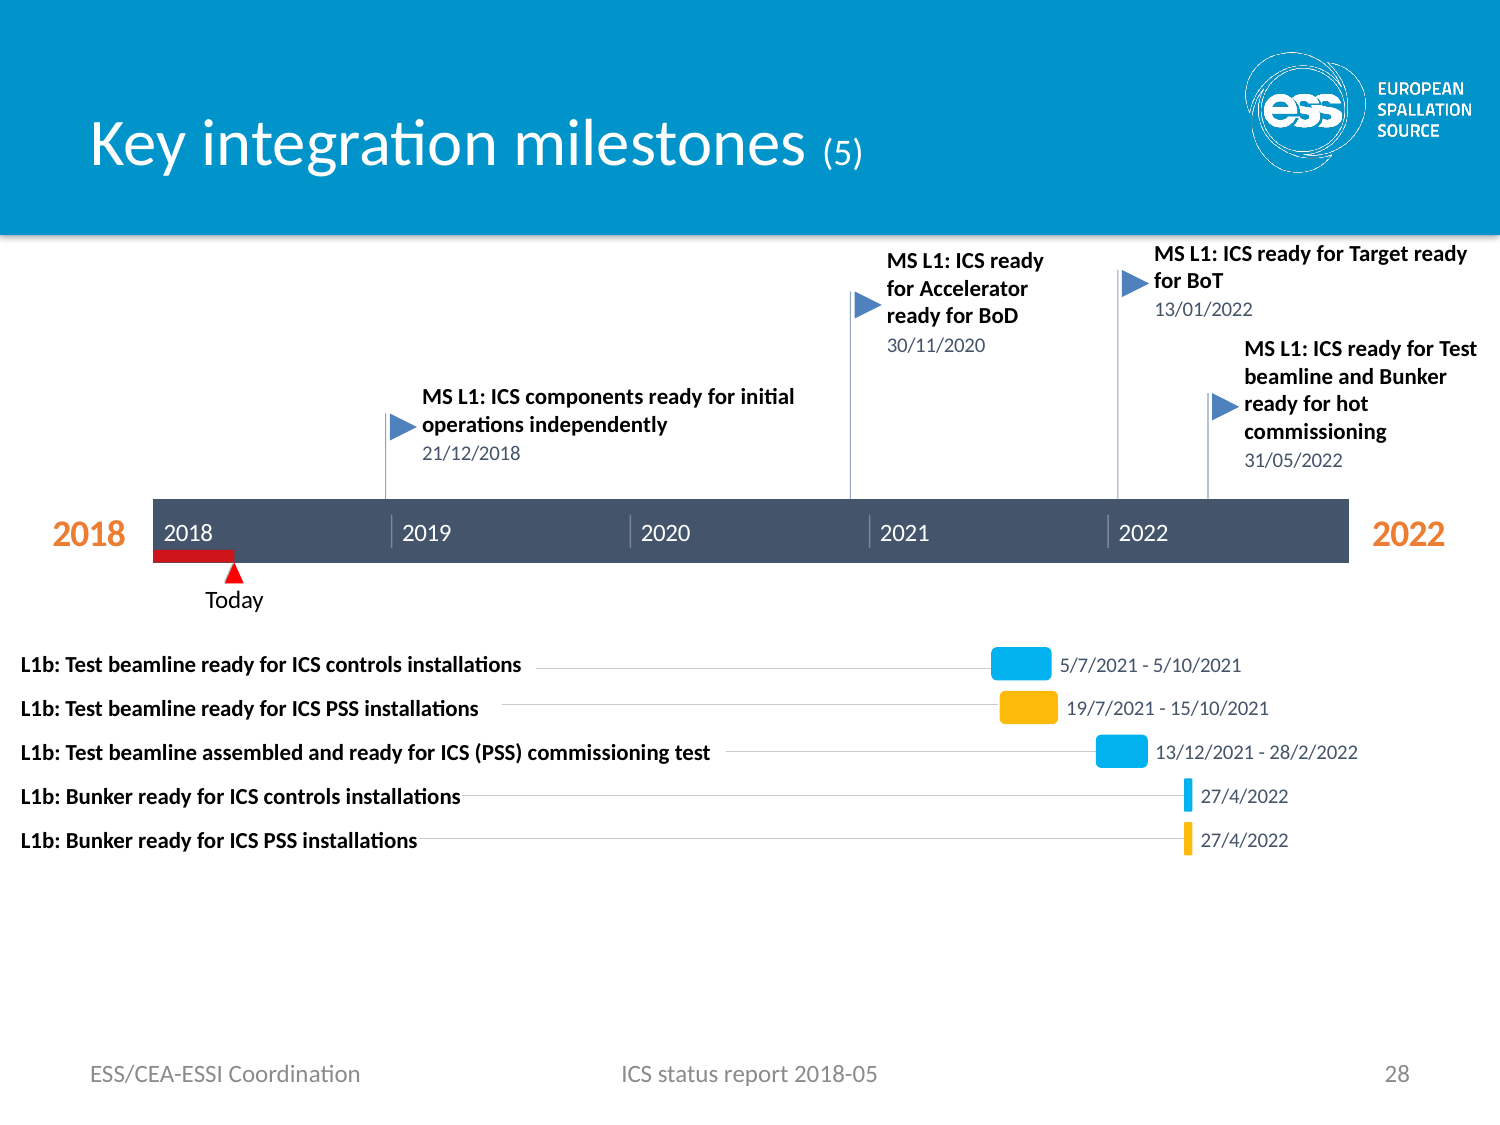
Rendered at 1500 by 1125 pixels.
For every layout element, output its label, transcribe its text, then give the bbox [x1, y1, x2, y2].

text_box MS L1: ICS ready for Target ready for BoT [1154, 237, 1473, 294]
text_box L1b: Bunker ready for ICS controls installations [20, 781, 463, 809]
text_box [989, 645, 1054, 683]
text_box [151, 498, 1351, 564]
text_box [1093, 732, 1150, 771]
text_box MS L1: ICS ready for Accelerator ready for BoD [886, 245, 1050, 329]
footer ICS status report 2018-05 [512, 1042, 988, 1103]
title Key integration milestones (5) [75, 45, 1247, 233]
text_box 5/7/2021 - 5/10/2021 [1059, 651, 1246, 677]
text_box 2018 [52, 508, 126, 554]
picture [1400, 83, 1407, 94]
picture [1379, 83, 1385, 94]
text_box 19/7/2021 - 15/10/2021 [1066, 694, 1275, 721]
picture [1436, 104, 1444, 115]
text_box 30/11/2020 [886, 331, 989, 357]
text_box L1b: Test beamline assembled and ready for ICS (PSS) commissioning test [20, 737, 715, 766]
text_box 2018 [163, 515, 214, 547]
text_box L1b: Test beamline ready for ICS PSS installations [20, 693, 484, 722]
text_box L1b: Bunker ready for ICS PSS installations [20, 825, 421, 853]
picture [1432, 125, 1438, 136]
picture [1409, 104, 1415, 115]
text_box 2020 [640, 515, 691, 547]
text_box 13/01/2022 [1154, 295, 1257, 321]
text_box 2021 [880, 515, 931, 547]
picture [1443, 86, 1450, 93]
text_box [151, 548, 236, 564]
text_box 21/12/2018 [422, 439, 525, 465]
text_box [387, 411, 419, 443]
text_box MS L1: ICS ready for Test beamline and Bunker ready for hot commissioning [1244, 333, 1484, 444]
picture [1398, 109, 1406, 115]
picture [1454, 83, 1458, 94]
text_box L1b: Test beamline ready for ICS controls installations [20, 649, 528, 678]
text_box MS L1: ICS components ready for initial operations independently [422, 381, 800, 437]
text_box [1181, 819, 1195, 858]
text_box [223, 560, 246, 583]
text_box 2019 [402, 515, 453, 547]
picture [1418, 104, 1423, 115]
picture [1423, 83, 1430, 94]
text_box 31/05/2022 [1244, 446, 1347, 472]
text_box 13/12/2021 - 28/2/2022 [1155, 738, 1364, 764]
slide_number 28 [1074, 1042, 1425, 1103]
picture [1422, 125, 1428, 134]
text_box 27/4/2022 [1200, 782, 1293, 808]
text_box 2022 [1118, 515, 1169, 547]
text_box 2022 [1371, 508, 1446, 554]
picture [1389, 104, 1393, 115]
text_box [997, 688, 1061, 727]
picture [1264, 94, 1342, 127]
text_box 27/4/2022 [1200, 826, 1293, 852]
slide_number ESS/CEA-ESSI Coordination [75, 1042, 425, 1103]
text_box Today [205, 583, 264, 614]
text_box [1119, 268, 1152, 299]
text_box [852, 289, 884, 321]
text_box [1181, 776, 1195, 814]
text_box [1210, 391, 1242, 423]
